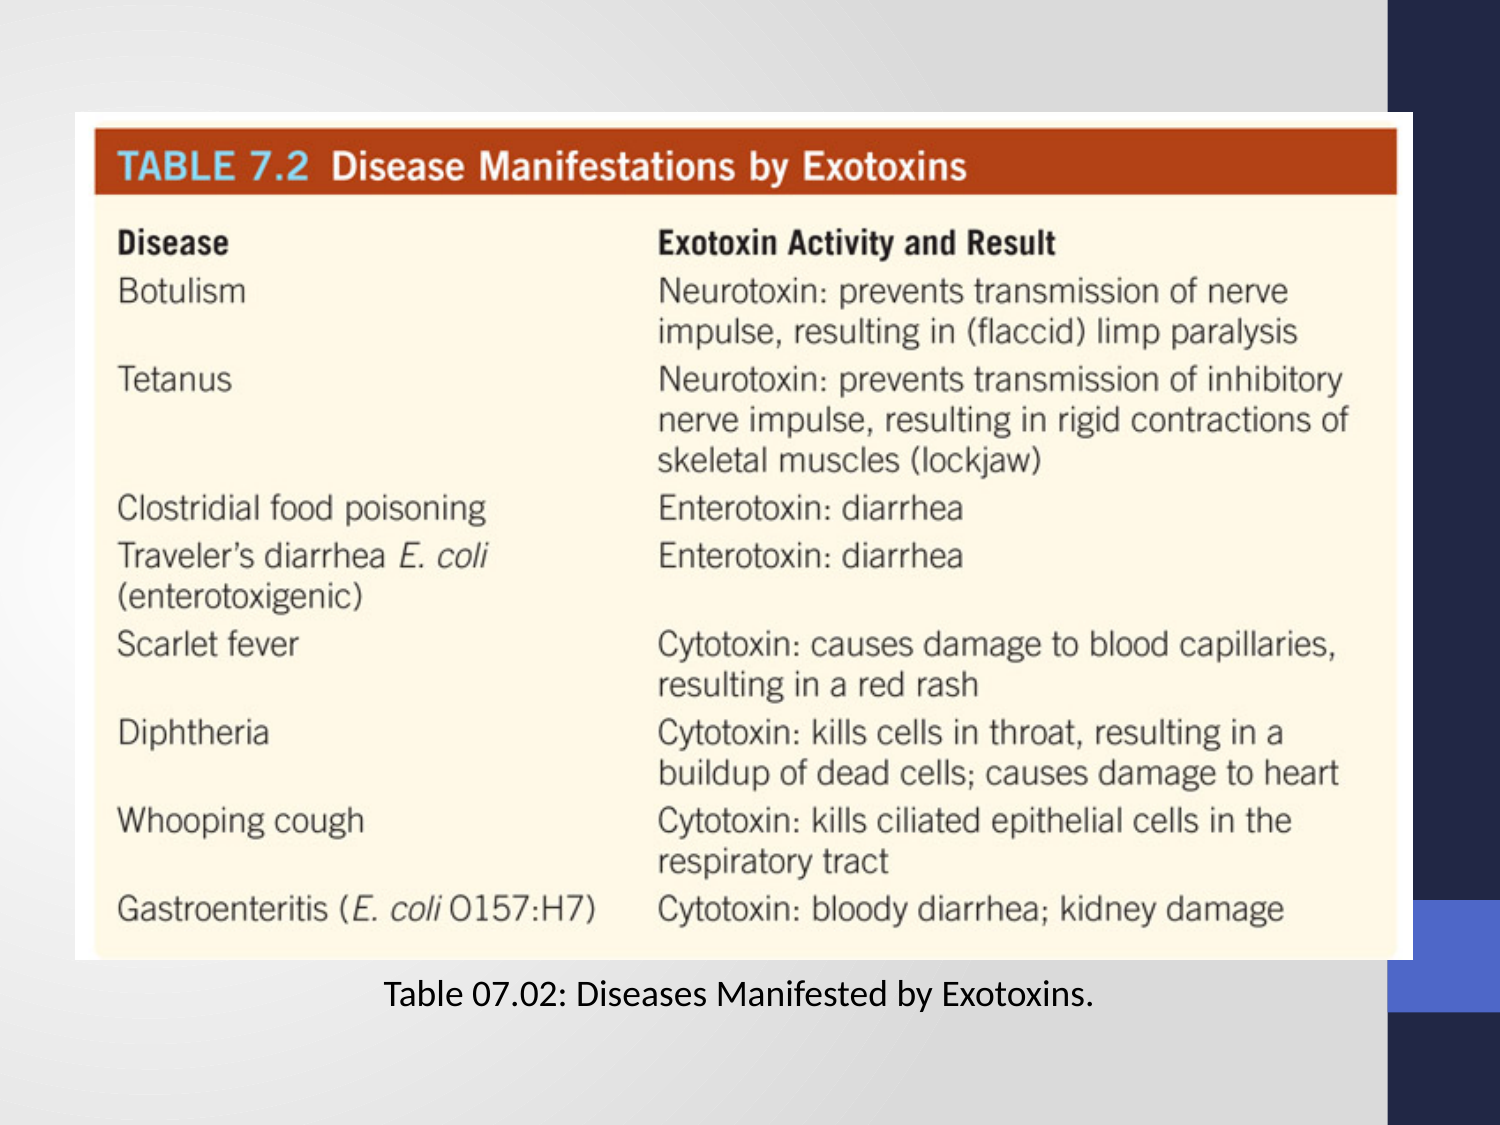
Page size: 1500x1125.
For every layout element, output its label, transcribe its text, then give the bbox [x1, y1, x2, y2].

text_box Table 07.02: Diseases Manifested by Exotoxins. [106, 966, 1382, 1025]
picture [74, 111, 1413, 960]
